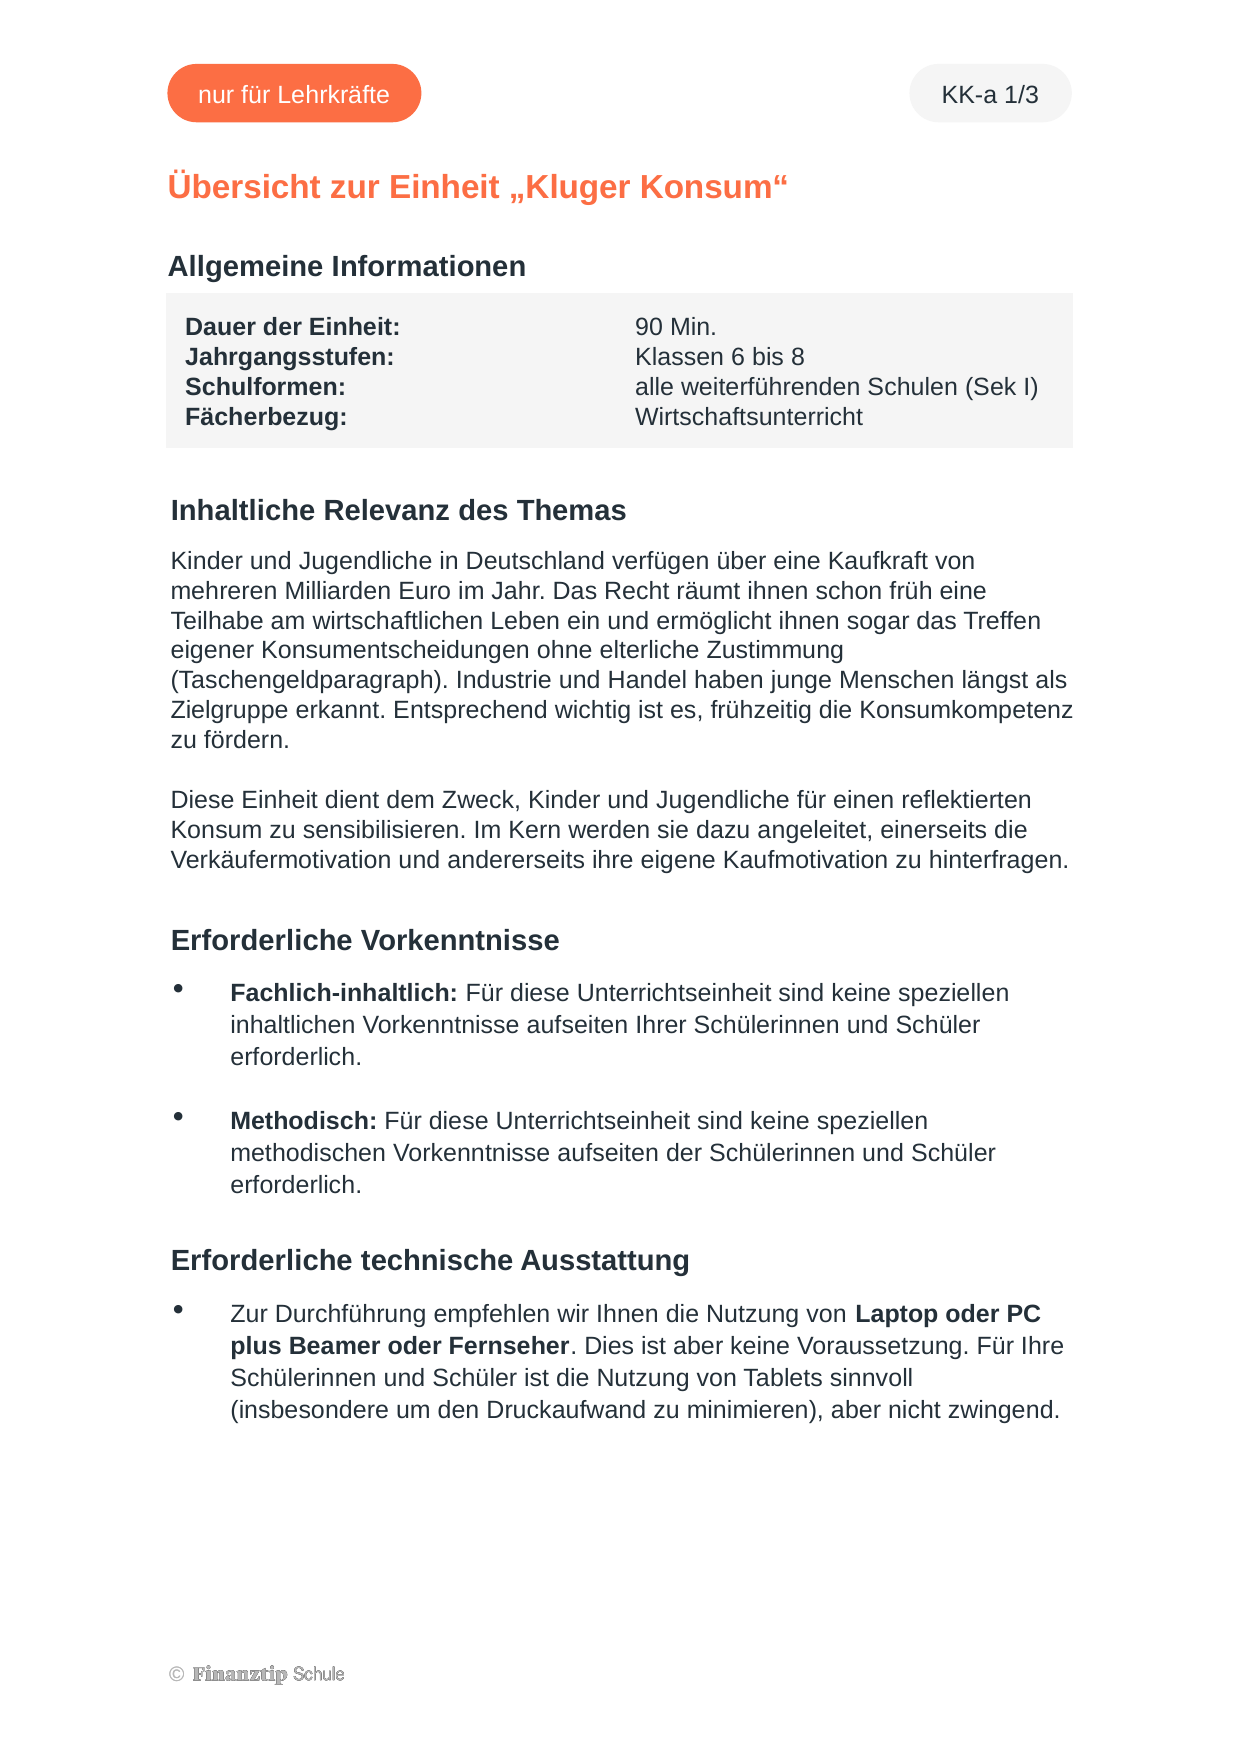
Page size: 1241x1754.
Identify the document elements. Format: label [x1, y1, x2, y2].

picture [193, 1662, 345, 1685]
